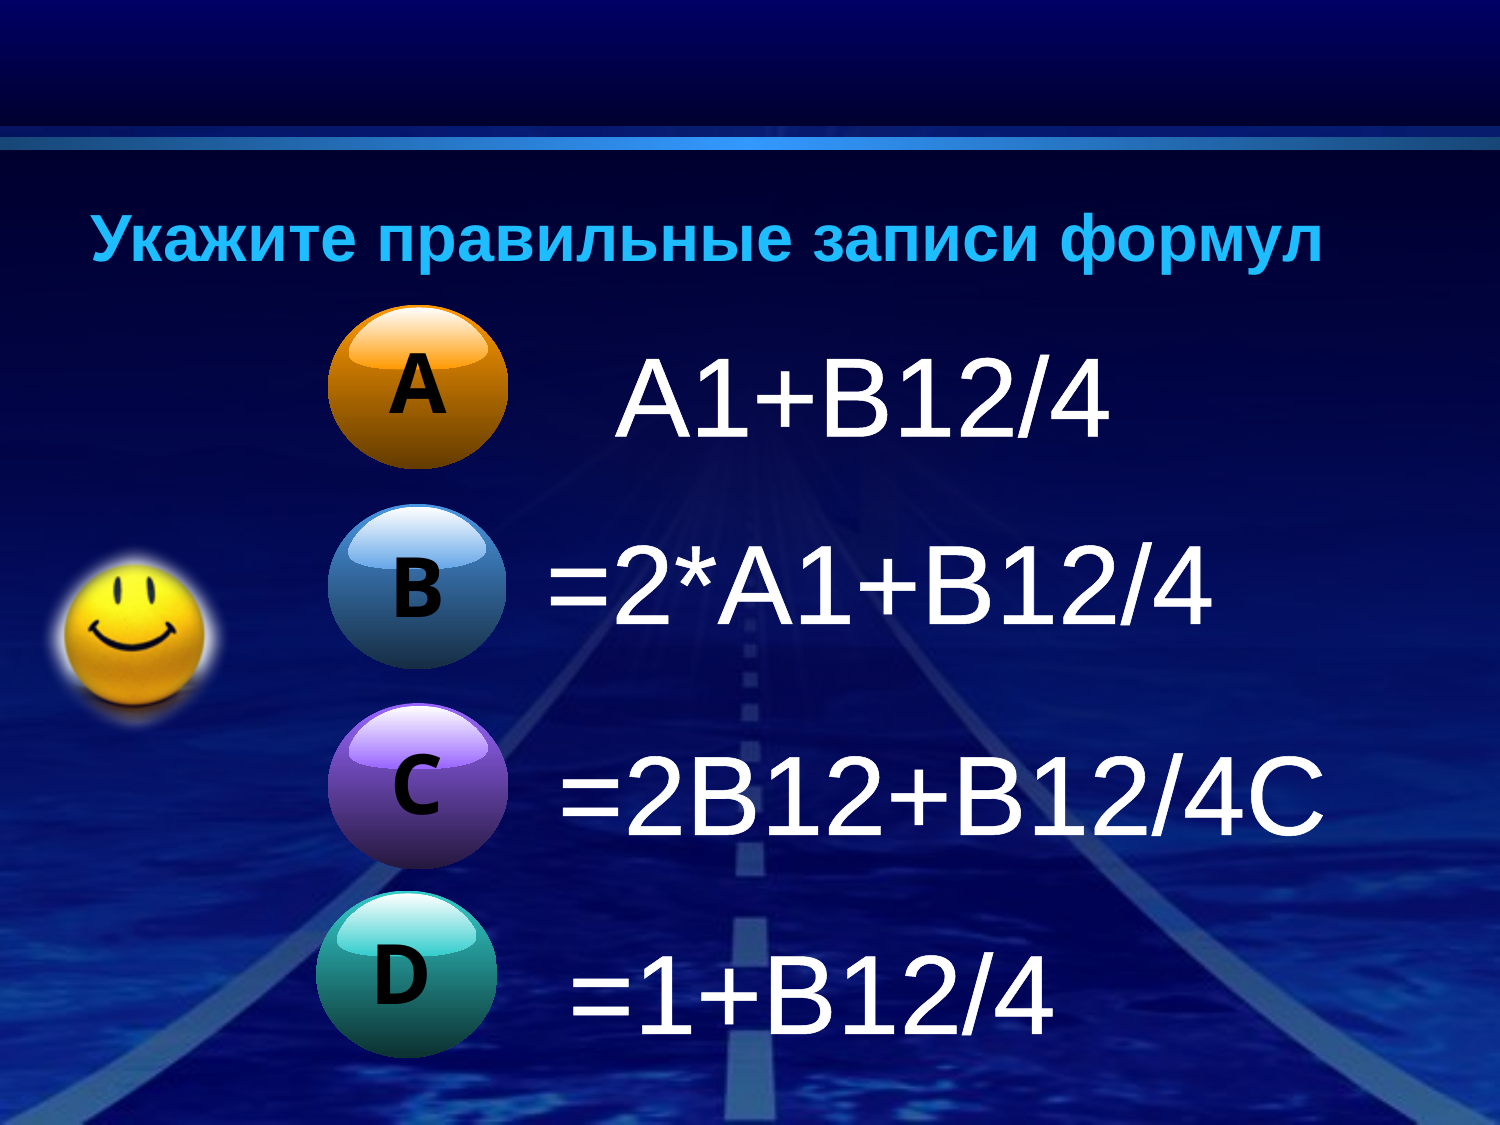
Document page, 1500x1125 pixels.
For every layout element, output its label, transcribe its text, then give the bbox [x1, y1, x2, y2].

text_box =2В12+B12/4С [542, 714, 1342, 865]
text_box A1+B12/4 [599, 316, 1128, 467]
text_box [316, 890, 498, 1059]
picture [34, 538, 235, 739]
text_box =2*A1+B12/4 [530, 503, 1230, 654]
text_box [327, 702, 509, 870]
text_box =1+B12/4 [553, 913, 1072, 1064]
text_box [327, 304, 509, 470]
text_box Укажите правильные записи формул [75, 187, 1341, 283]
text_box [327, 503, 507, 670]
picture [0, 125, 1500, 137]
